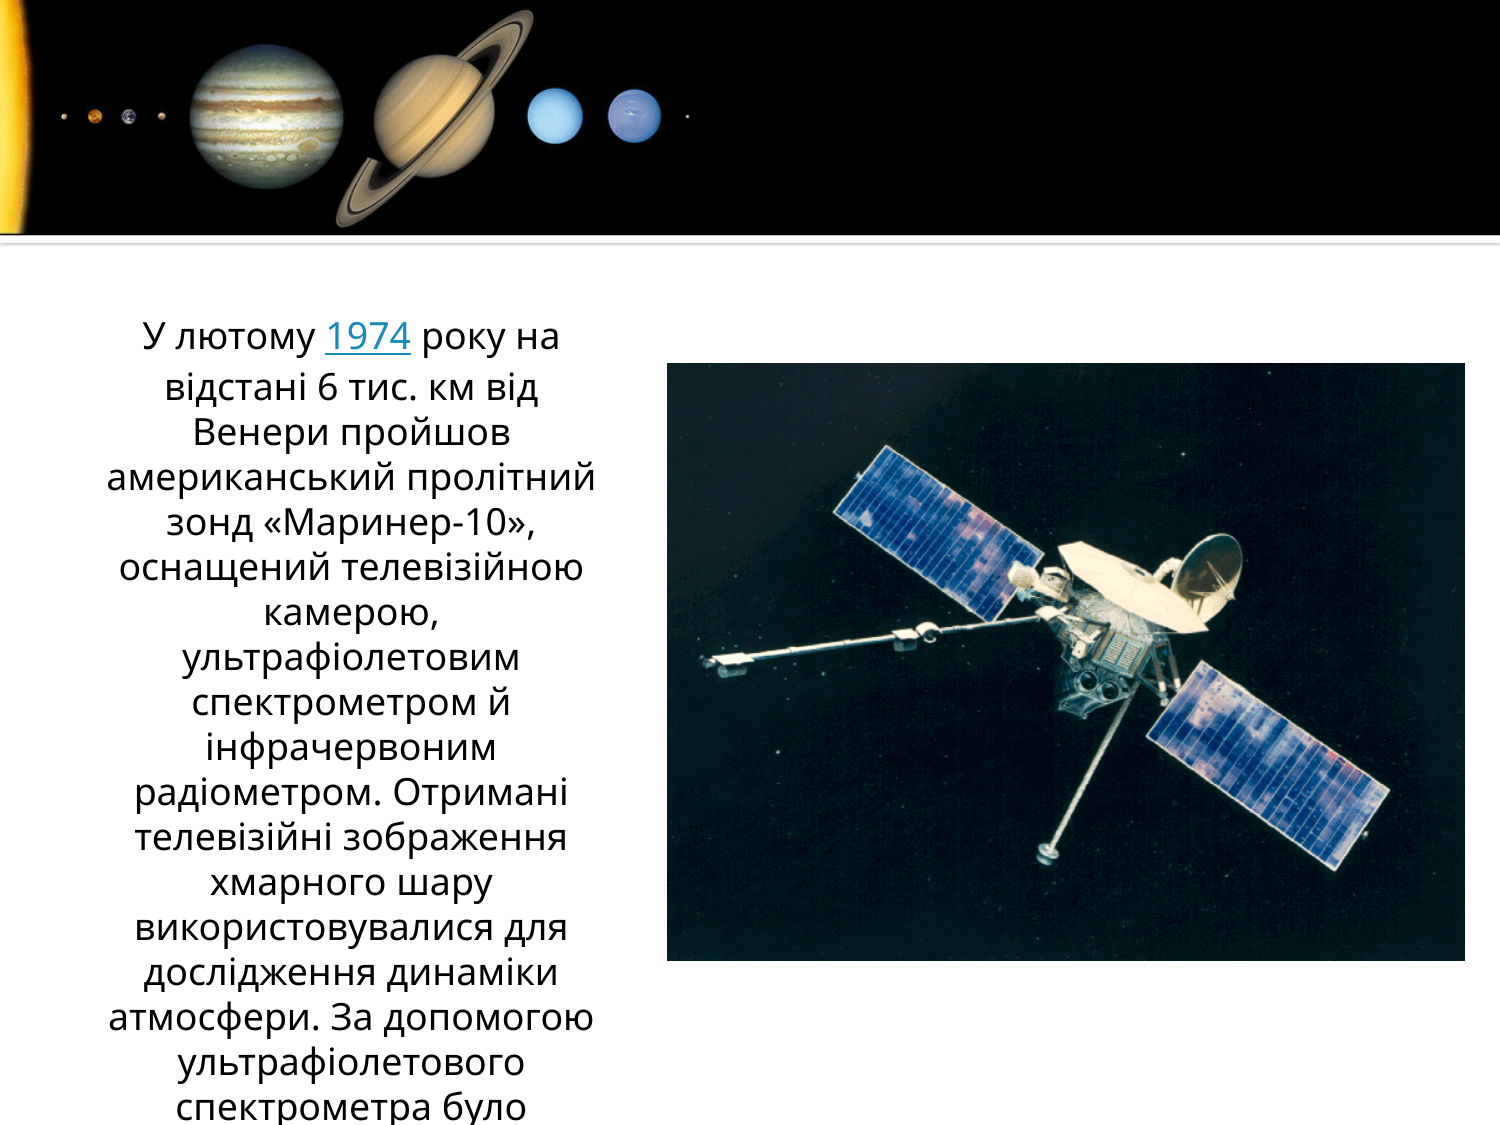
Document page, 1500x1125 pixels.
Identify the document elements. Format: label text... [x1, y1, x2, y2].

picture [667, 363, 1465, 961]
picture [0, 0, 715, 234]
text_box У лютому 1974 року на відстані 6 тис. км від Венери пройшов американський пролітний зонд «Маринер-10», оснащений телевізійною камерою, ультрафіолетовим спектрометром й інфрачервоним радіометром. Отримані телевізійні зображення хмарного шару використовувалися для дослідження динаміки атмосфери. За допомогою ультрафіолетового спектрометра було виміряно кількість гелію в атмосфері. [81, 304, 621, 1125]
